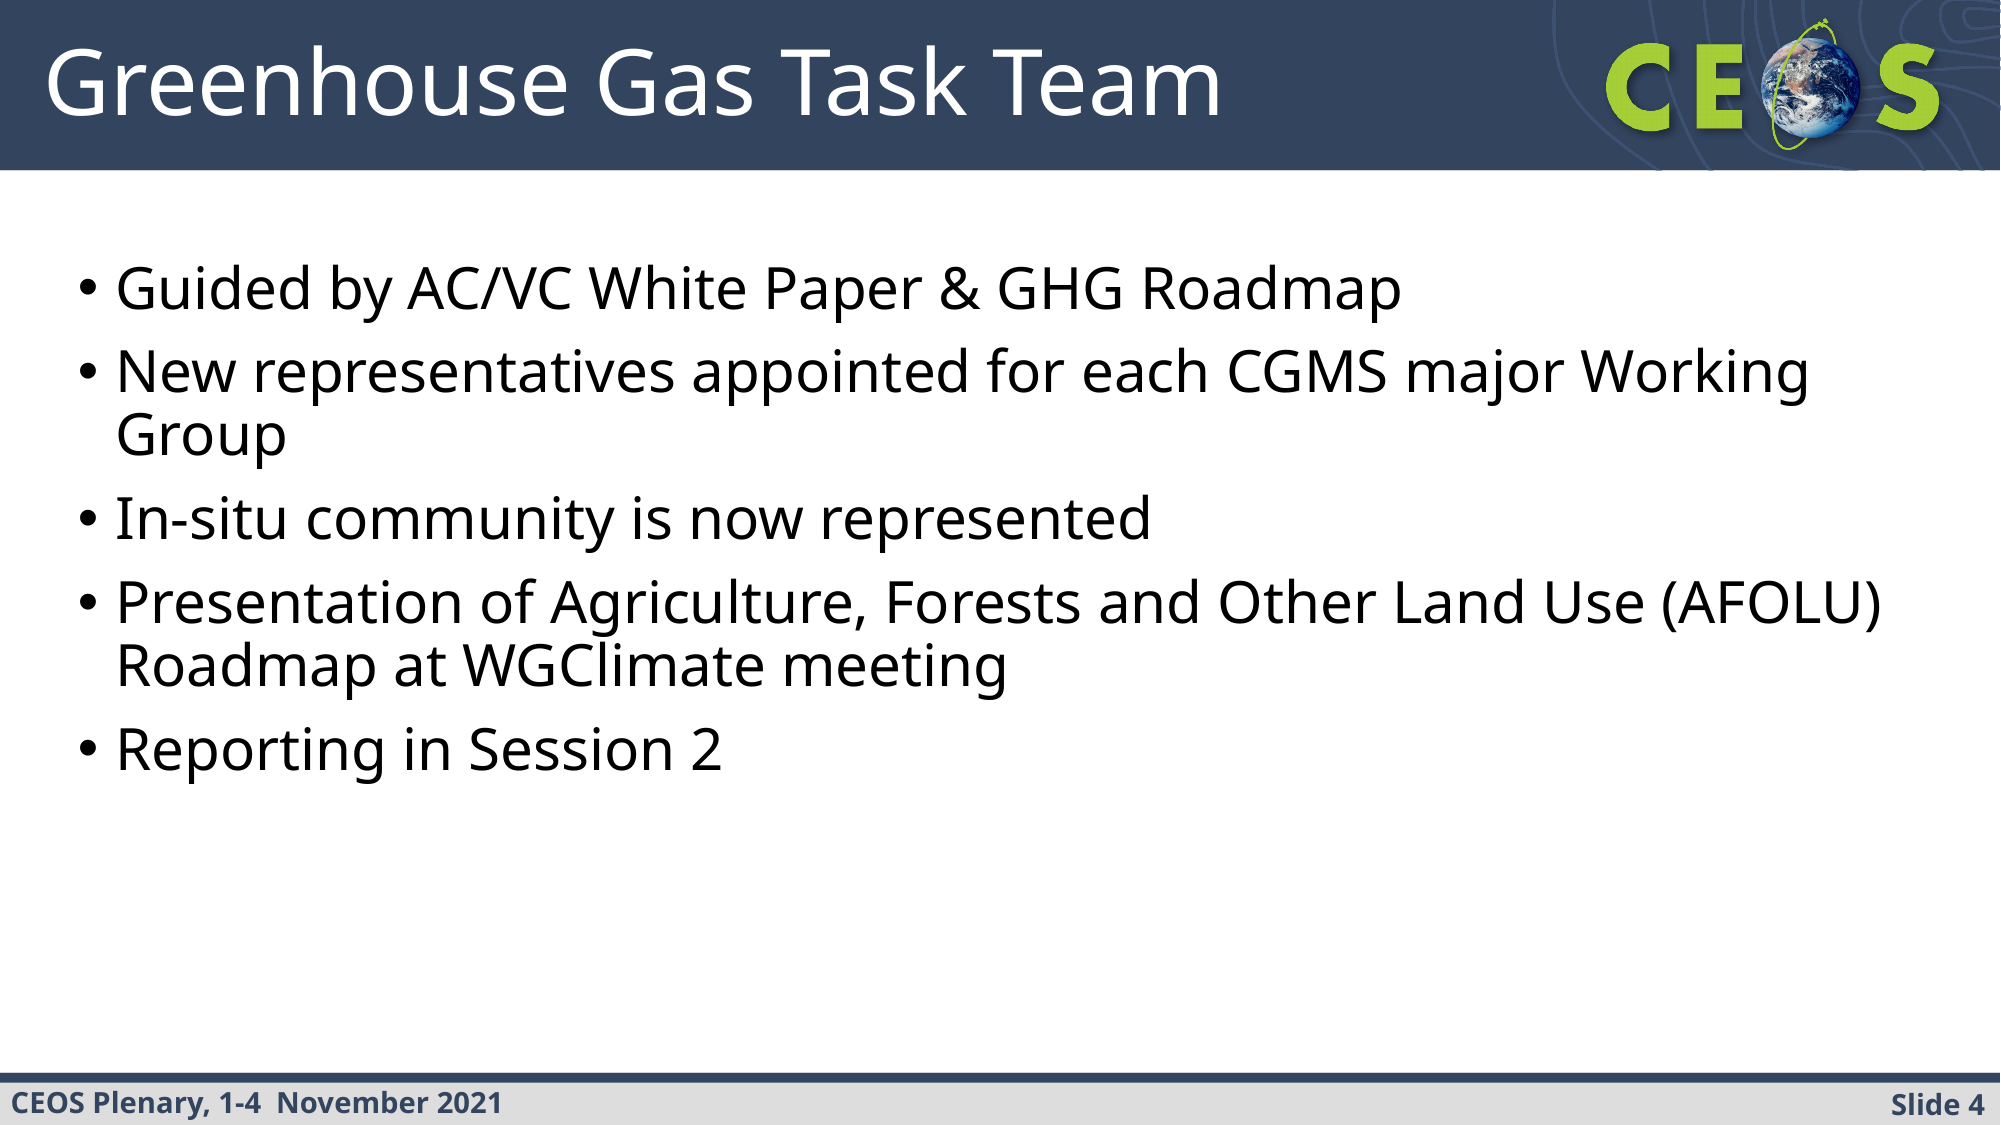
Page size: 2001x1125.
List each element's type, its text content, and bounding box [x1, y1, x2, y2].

title Greenhouse Gas Task Team [28, 28, 1569, 157]
list Guided by AC/VC White Paper & GHG Roadmap New representatives appointed for each CGMS major Working Group In-situ community is now represented Presentation of Agriculture, Forests and Other Land Use (AFOLU) Roadmap at WGClimate meeting Reporting in Session 2 [63, 251, 1949, 1017]
picture [1606, 18, 1939, 150]
